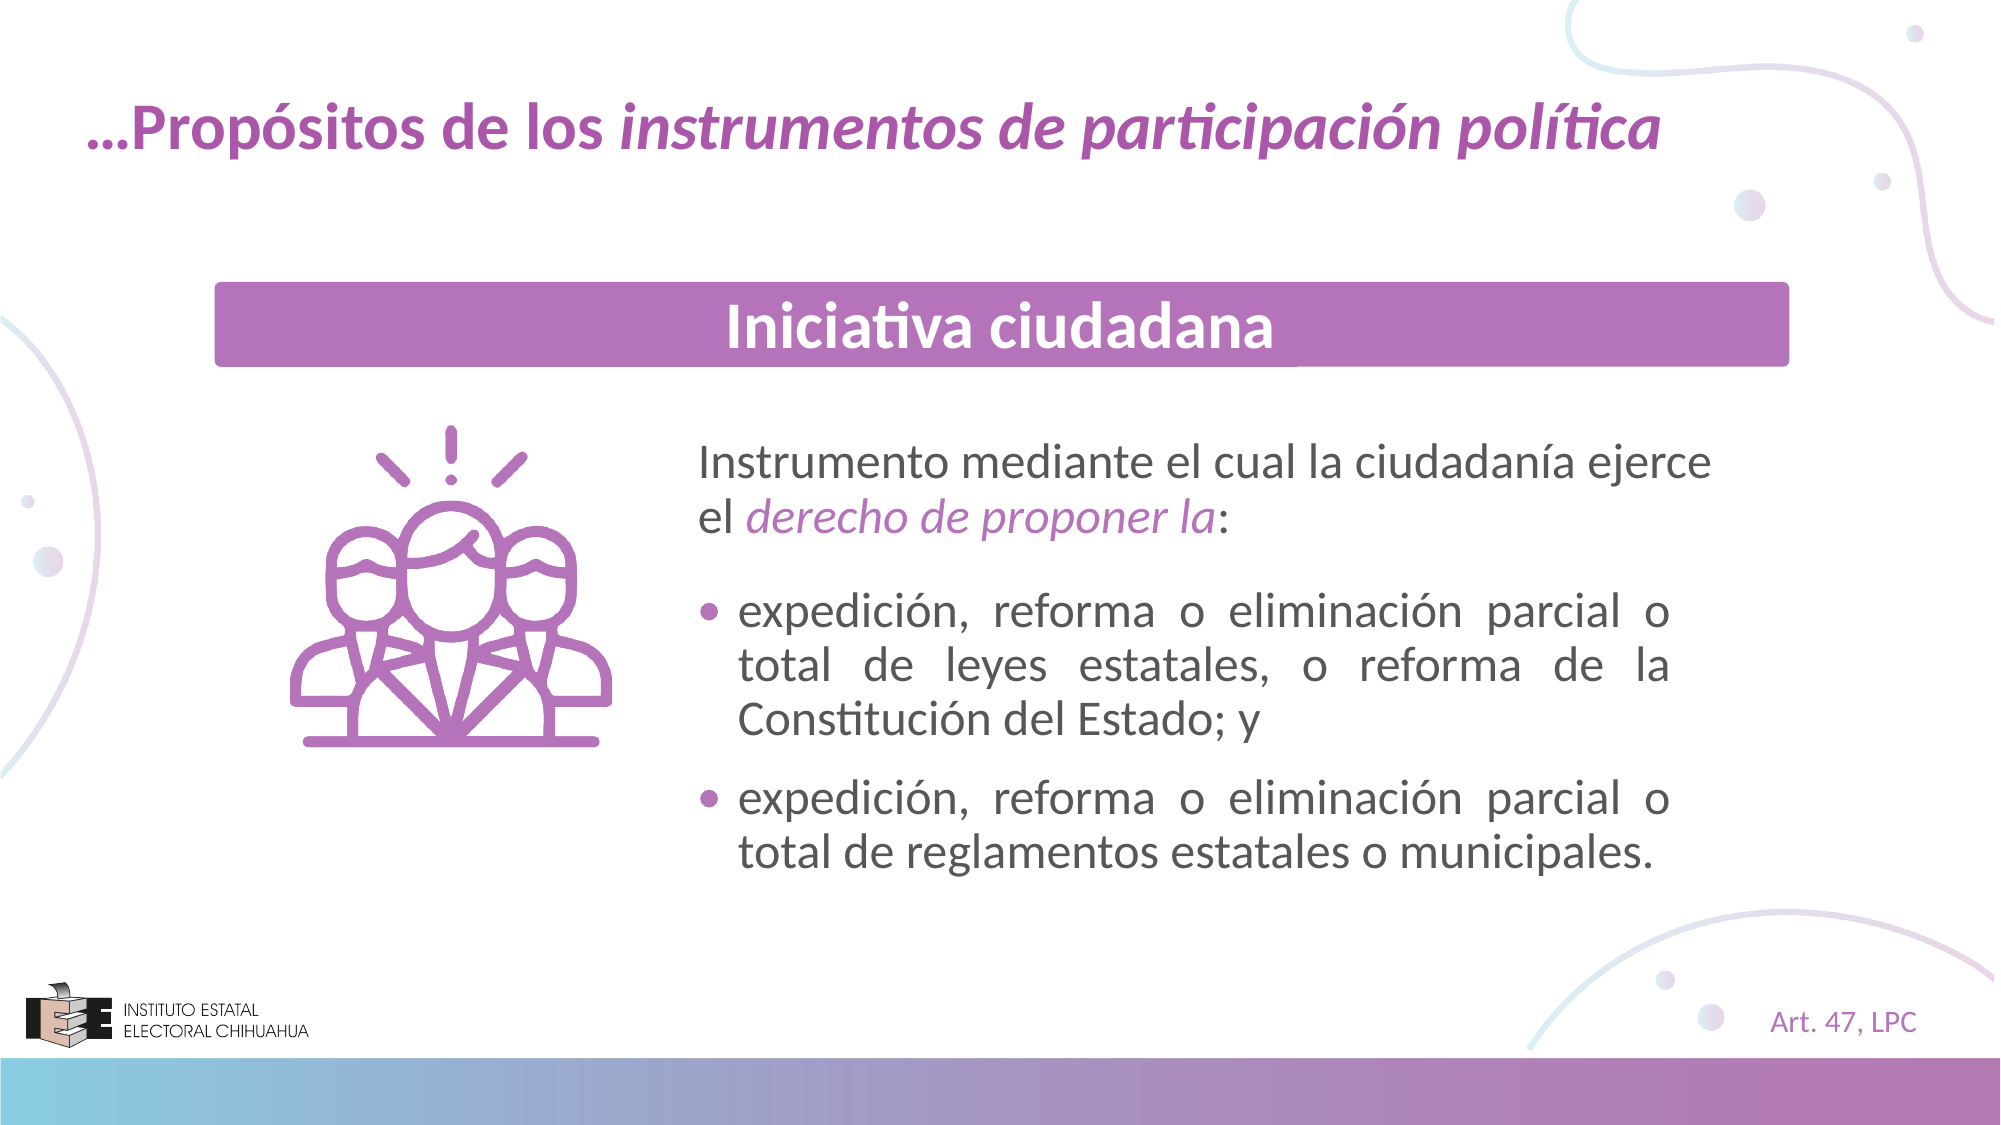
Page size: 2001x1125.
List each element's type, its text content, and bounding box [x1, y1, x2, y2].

text_box Art. 47, LPC [1421, 993, 1932, 1046]
text_box Instrumento mediante el cual la ciudadanía ejerce el derecho de proponer la: [683, 427, 1728, 551]
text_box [700, 575, 1686, 890]
text_box …Propósitos de los instrumentos de participación política [69, 84, 1683, 172]
picture [0, 0, 2001, 1125]
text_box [214, 281, 1790, 371]
